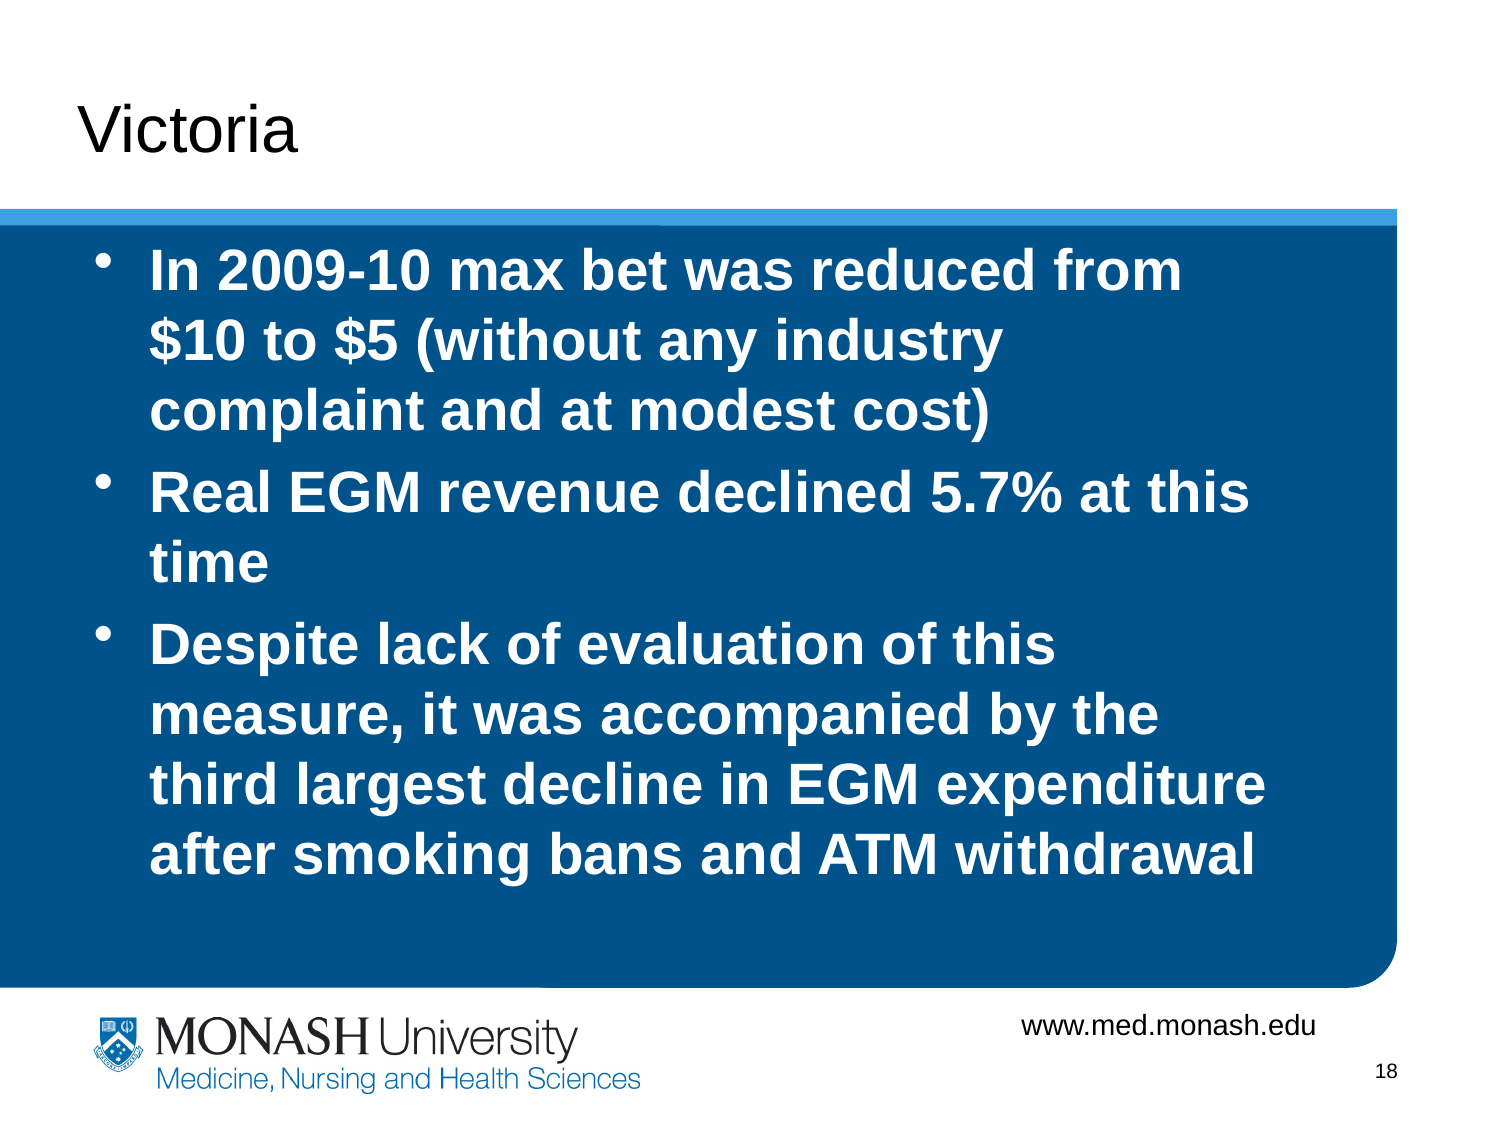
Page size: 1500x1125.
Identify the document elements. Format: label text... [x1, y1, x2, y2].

list In 2009-10 max bet was reduced from $10 to $5 (without any industry complaint and at modest cost) Real EGM revenue declined 5.7% at this time Despite lack of evaluation of this measure, it was accompanied by the third largest decline in EGM expenditure after smoking bans and ATM withdrawal [62, 224, 1311, 860]
title Victoria [62, 24, 1413, 227]
picture [93, 1017, 640, 1094]
